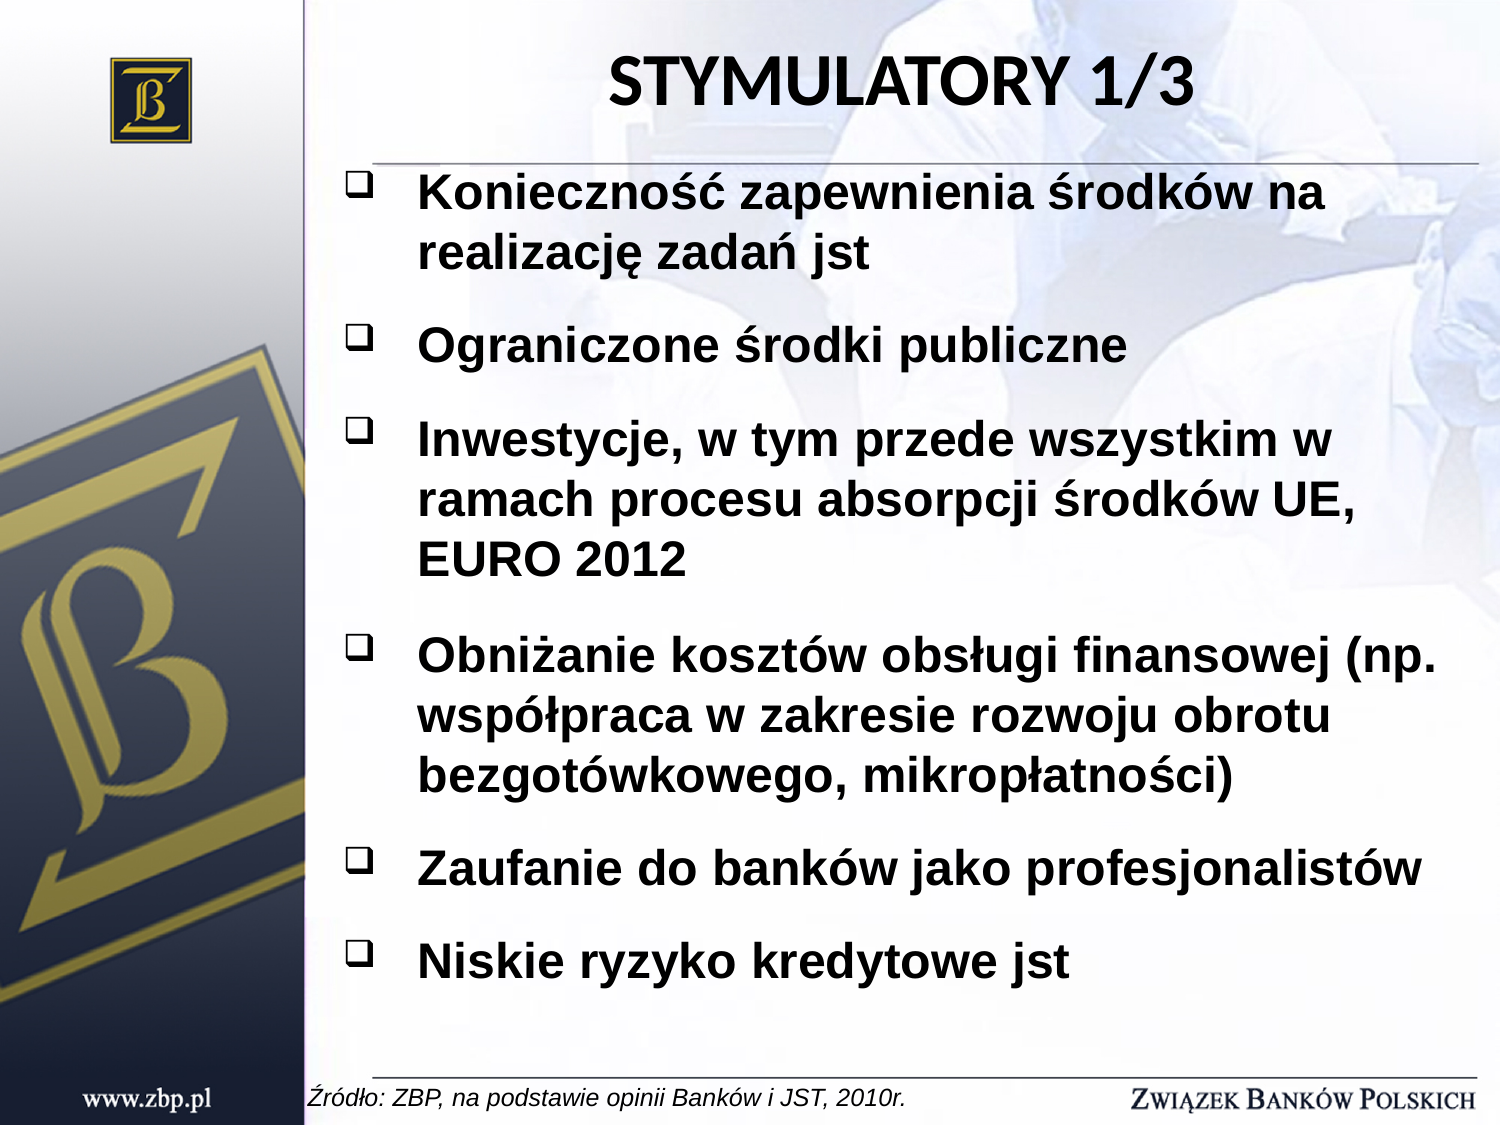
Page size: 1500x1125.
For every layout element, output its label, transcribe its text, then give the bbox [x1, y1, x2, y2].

text_box STYMULATORY 1/3 [304, 23, 1500, 106]
picture [0, 0, 1500, 1125]
text_box Źródło: ZBP, na podstawie opinii Banków i JST, 2010r. [292, 1074, 950, 1120]
text_box Konieczność zapewnienia środków na realizację zadań jst Ograniczone środki publiczne Inwestycje, w tym przede wszystkim w ramach procesu absorpcji środków UE, EURO 2012 Obniżanie kosztów obsługi finansowej (np. współpraca w zakresie rozwoju obrotu bezgotówkowego, mikropłatności) Zaufanie do banków jako profesjonalistów Niskie ryzyko kredytowe jst [328, 152, 1477, 1079]
